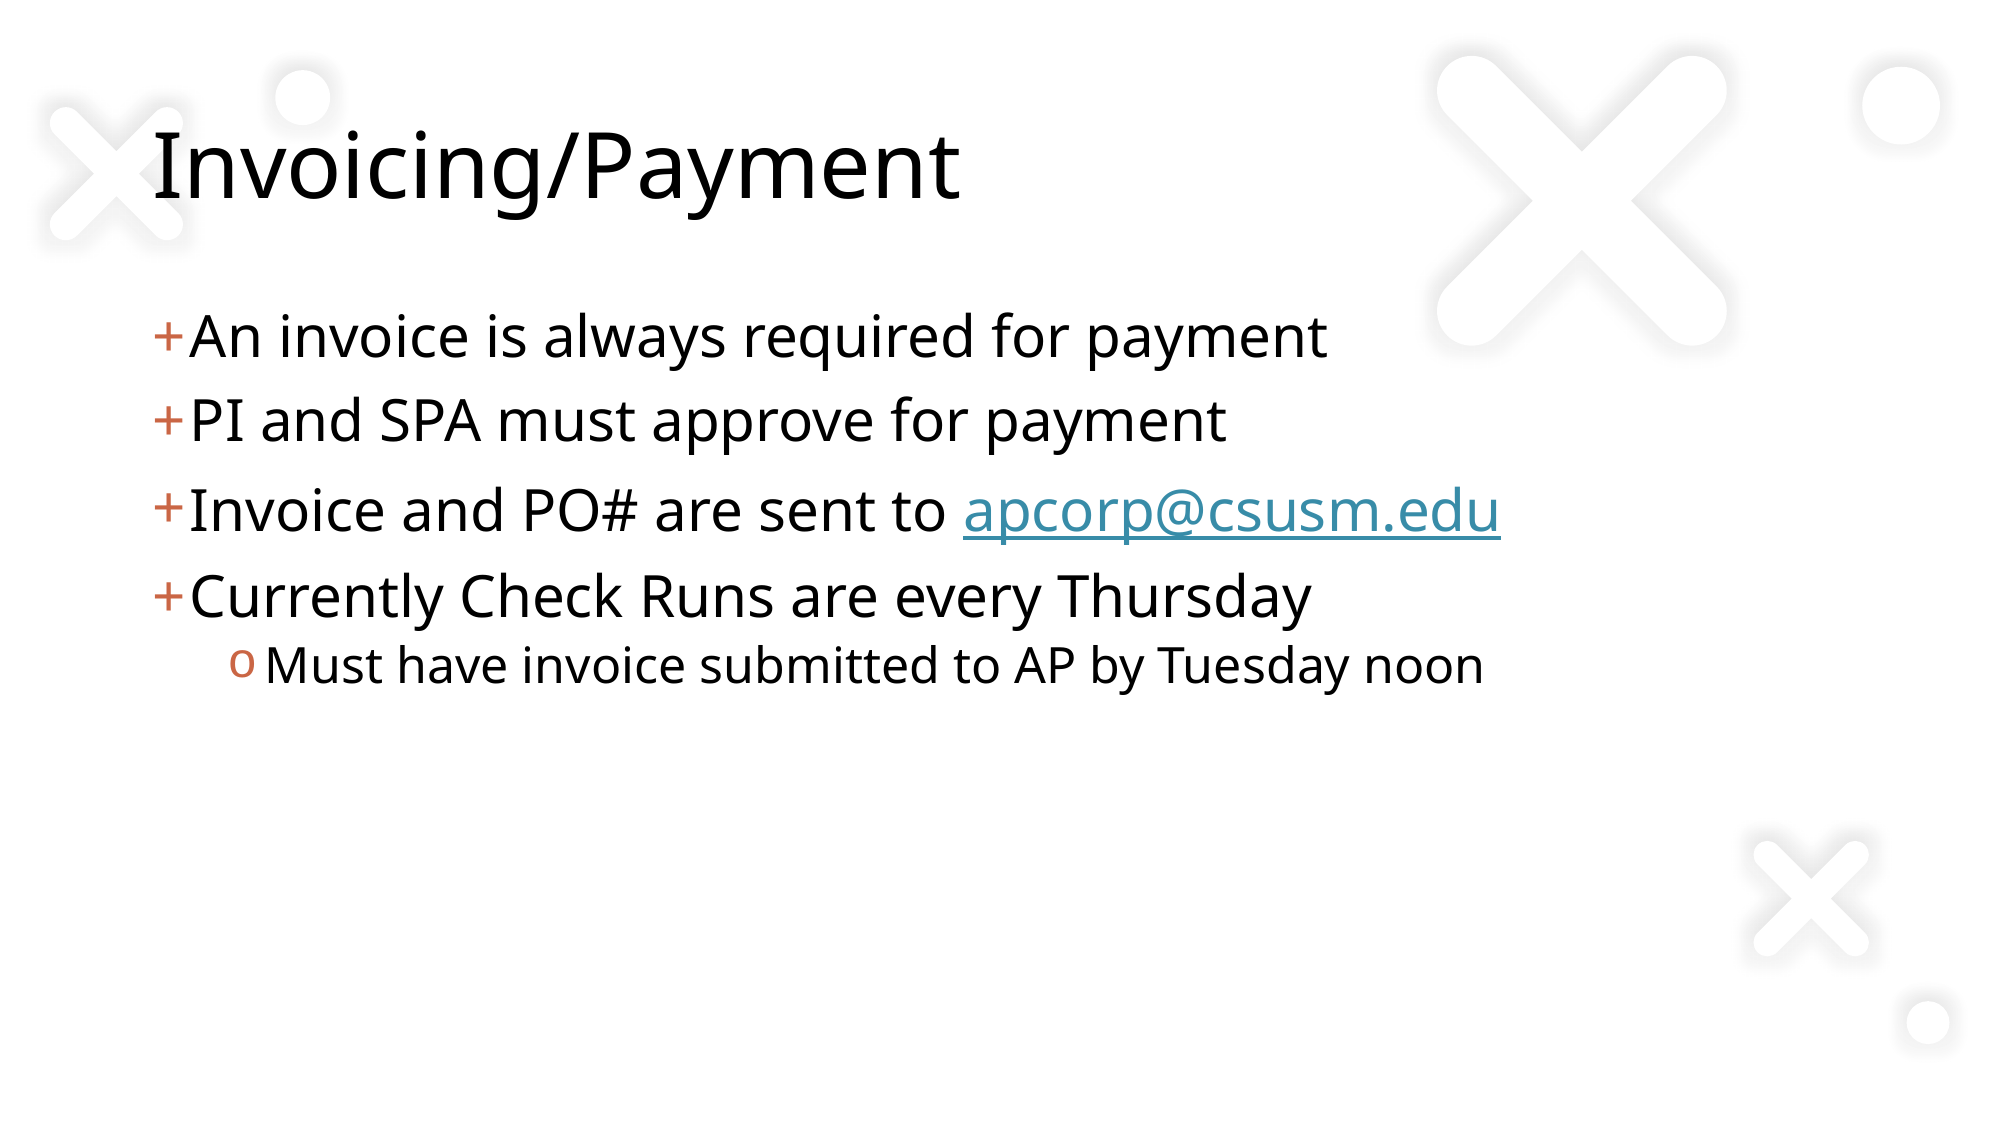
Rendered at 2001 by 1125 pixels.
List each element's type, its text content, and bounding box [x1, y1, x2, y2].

list An invoice is always required for payment PI and SPA must approve for payment Invoice and PO# are sent to apcorp@csusm.edu Currently Check Runs are every Thursday Must have invoice submitted to AP by Tuesday noon [137, 299, 1863, 1014]
title Invoicing/Payment [137, 59, 1863, 278]
